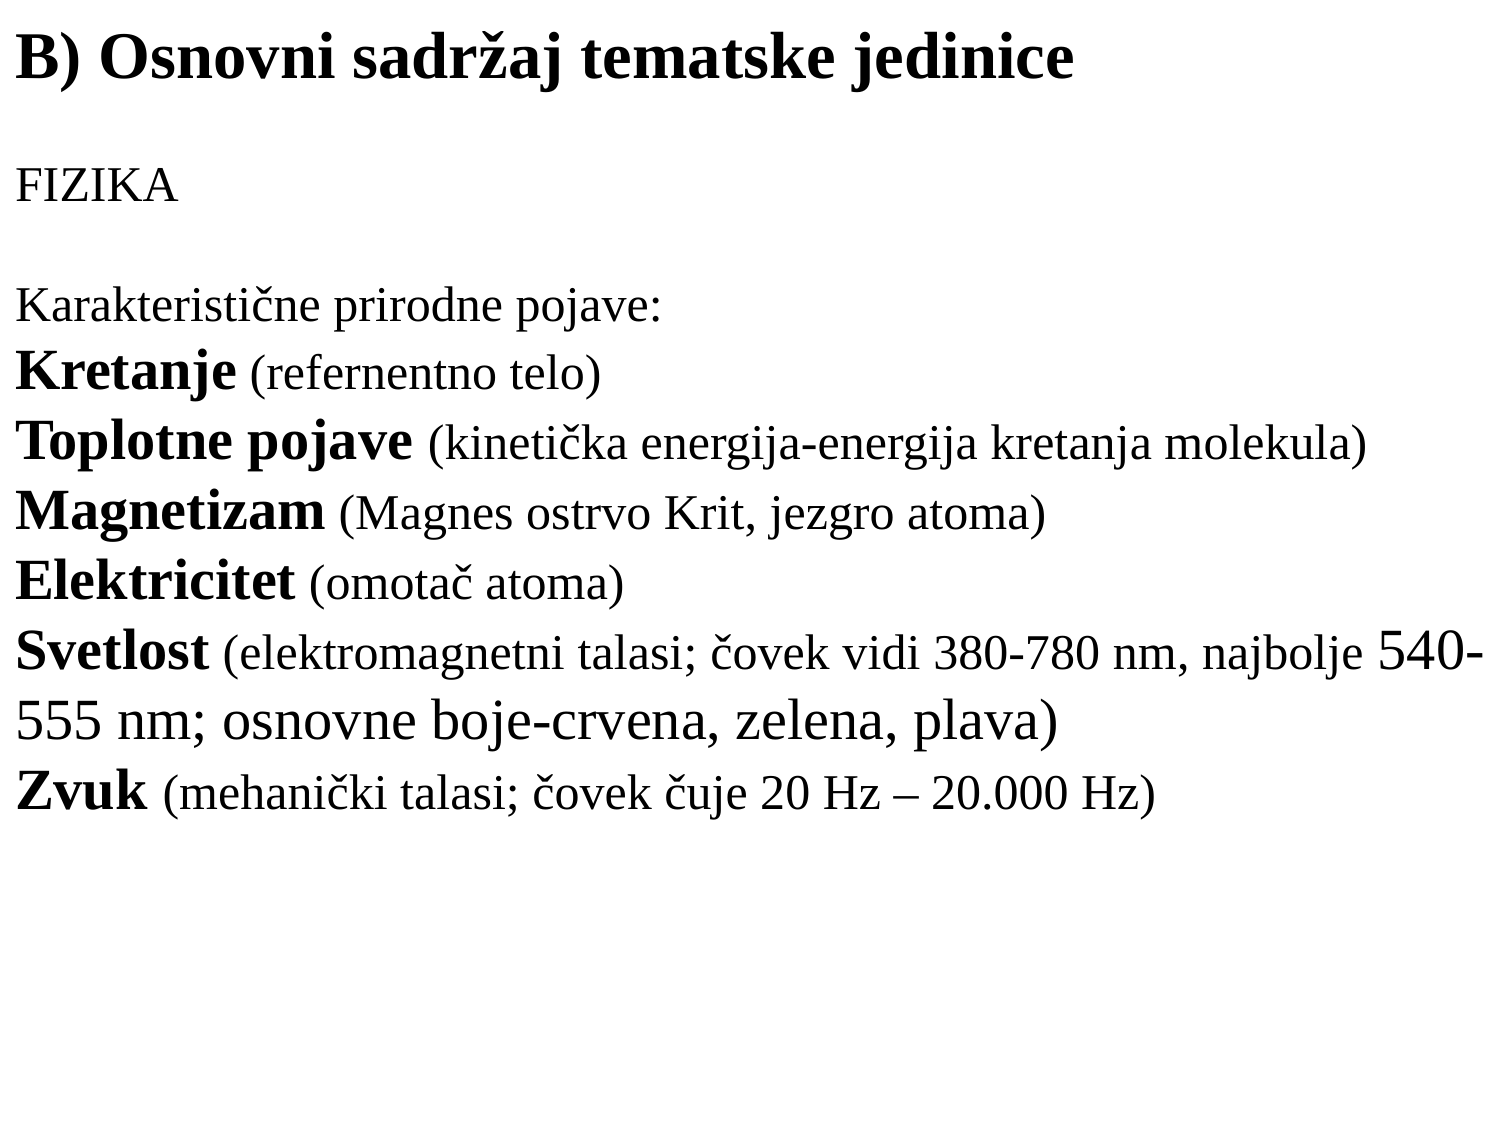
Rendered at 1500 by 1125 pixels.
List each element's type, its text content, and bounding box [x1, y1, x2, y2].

text_box B) Osnovni sadržaj tematske jedinice FIZIKA Karakteristične prirodne pojave: Kretanje (refernentno telo) Toplotne pojave (kinetička energija-energija kretanja molekula) Magnetizam (Magnes ostrvo Krit, jezgro atoma) Elektricitet (omotač atoma) Svetlost (elektromagnetni talasi; čovek vidi 380-780 nm, najbolje 540-555 nm; osnovne boje-crvena, zelena, plava) Zvuk (mehanički talasi; čovek čuje 20 Hz – 20.000 Hz) [0, 4, 1500, 829]
